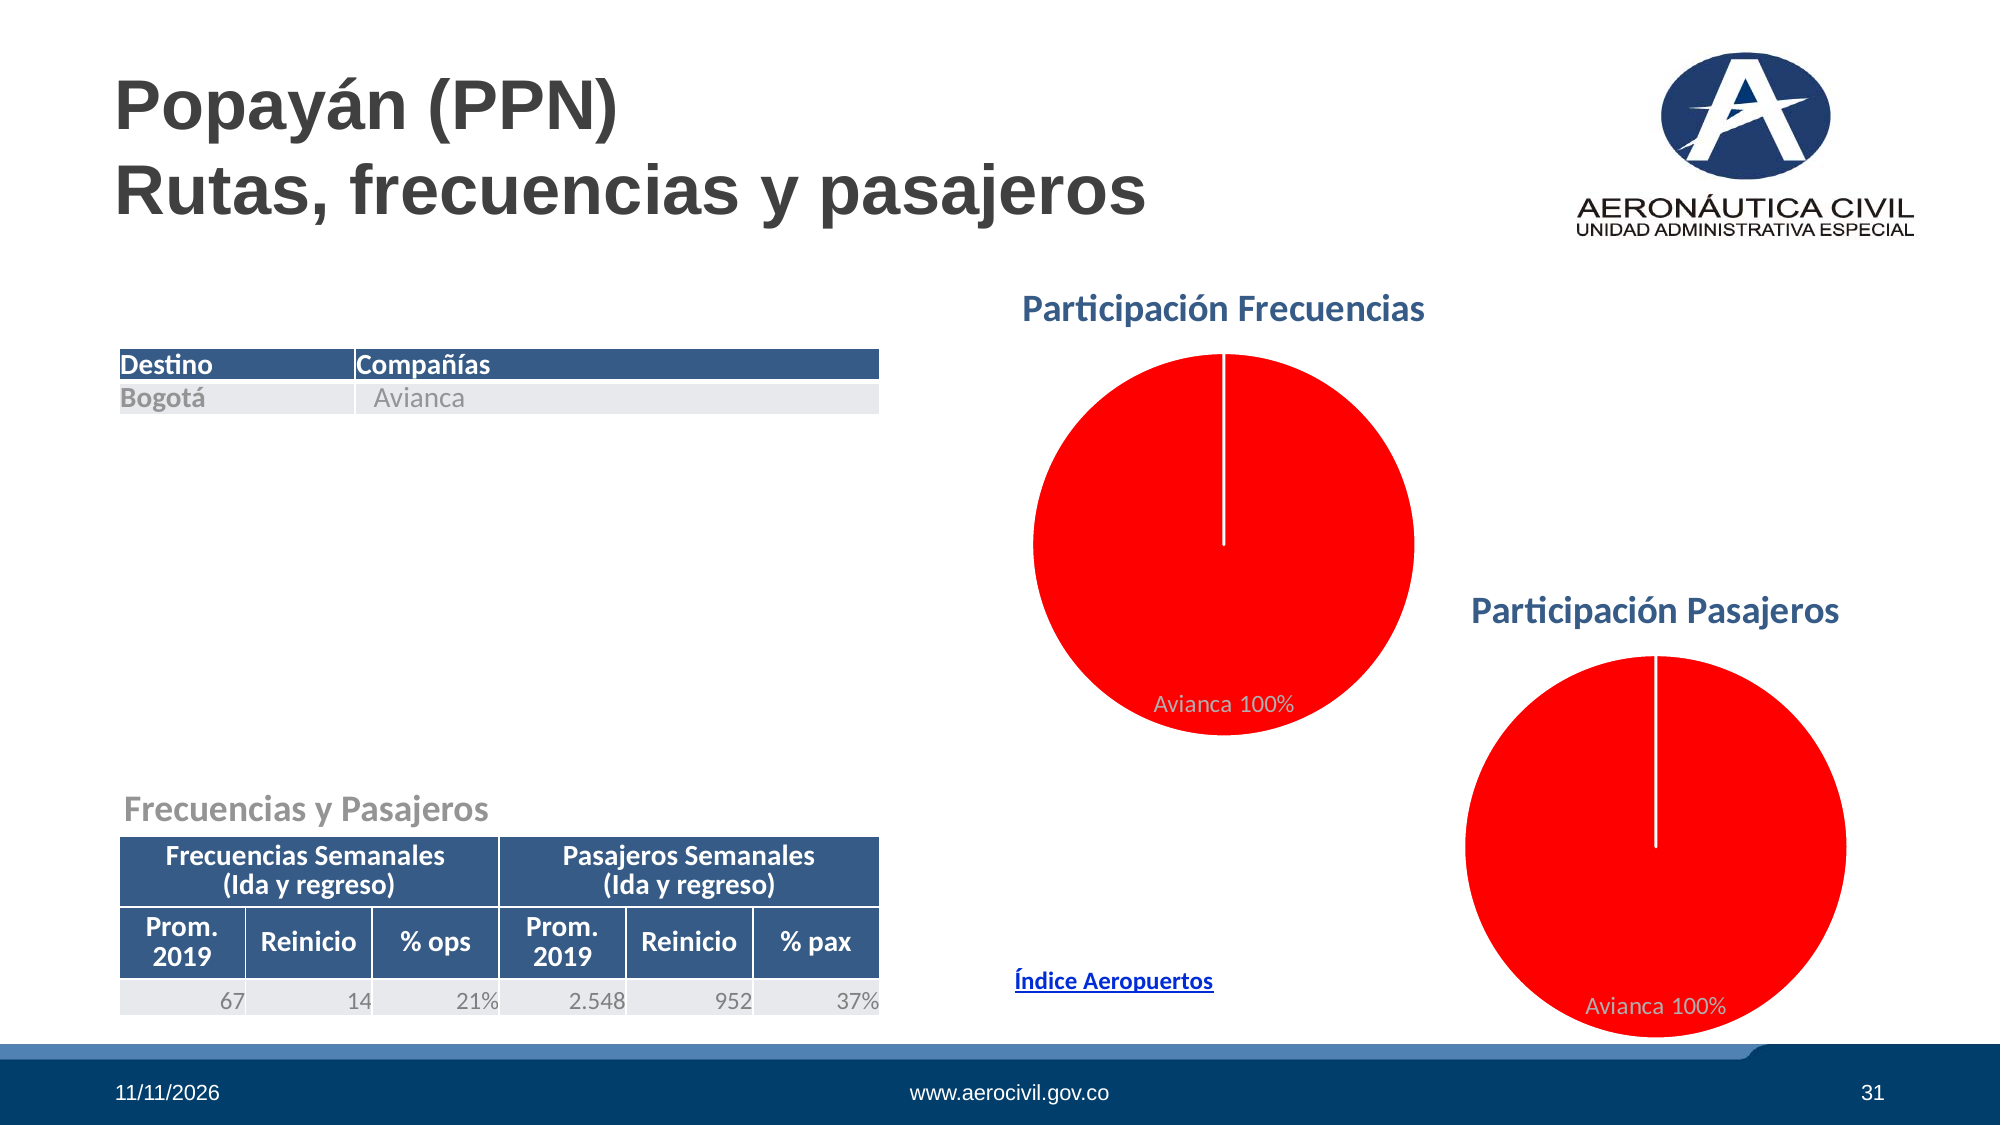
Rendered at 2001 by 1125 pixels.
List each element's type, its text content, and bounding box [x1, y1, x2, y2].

table_cell 14 [246, 980, 371, 1015]
table_cell 21% [373, 980, 498, 1015]
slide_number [99, 1070, 323, 1112]
table_header Frecuencias Semanales (Ida y regreso) [120, 837, 498, 906]
picture [0, 0, 2000, 1125]
table_cell Prom. 2019 [120, 908, 245, 978]
table_cell 952 [627, 980, 752, 1015]
footer www.aerocivil.gov.co [391, 1070, 1629, 1112]
text_box Índice Aeropuertos [999, 957, 1306, 1003]
table_cell Prom. 2019 [500, 908, 625, 978]
text_box Frecuencias y Pasajeros [109, 776, 970, 837]
table_cell % pax [754, 908, 879, 978]
table_header Pasajeros Semanales (Ida y regreso) [500, 837, 879, 906]
table_header Compañías [356, 349, 874, 379]
slide_number 31 [1693, 1070, 1900, 1112]
table_cell Reinicio [246, 908, 371, 978]
table_cell 67 [120, 980, 245, 1015]
table_cell Avianca [356, 384, 874, 414]
table_header Destino [120, 349, 354, 379]
table_cell 37% [754, 980, 879, 1015]
table_cell Bogotá [120, 384, 354, 414]
table_cell % ops [373, 908, 498, 978]
table_cell Reinicio [627, 908, 752, 978]
table_cell 2.548 [500, 980, 625, 1015]
chart [879, 262, 2000, 1049]
title Popayán (PPN) Rutas, frecuencias y pasajeros [99, 51, 1503, 236]
